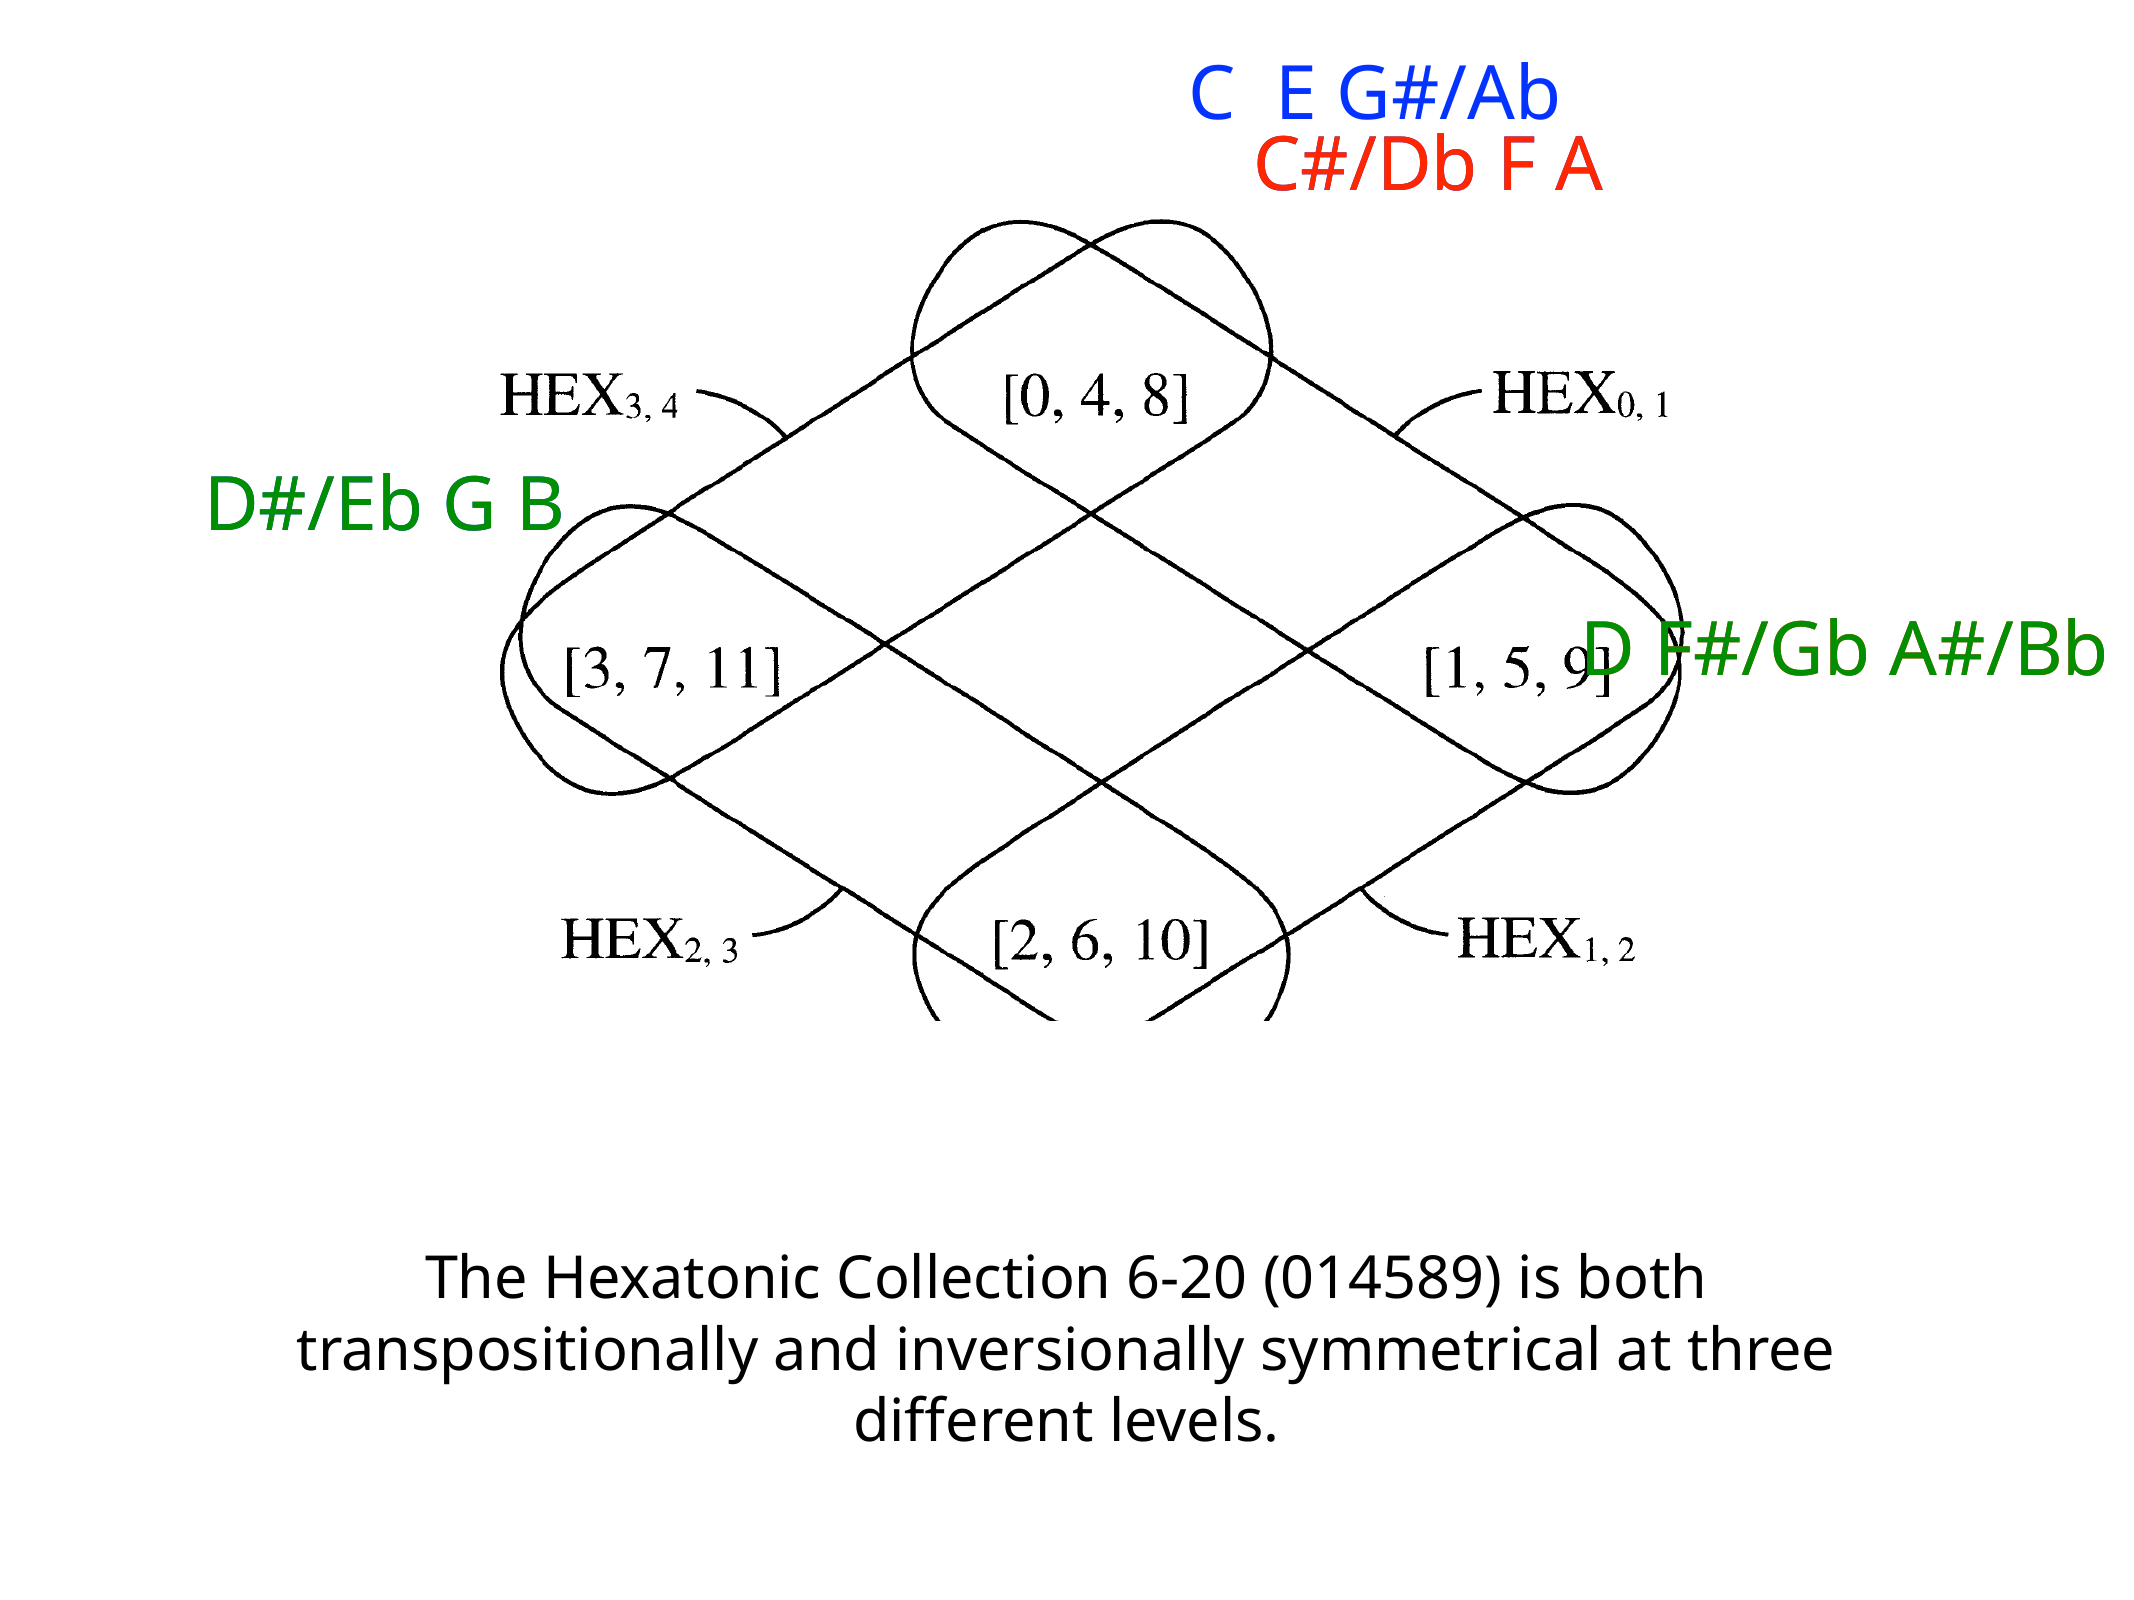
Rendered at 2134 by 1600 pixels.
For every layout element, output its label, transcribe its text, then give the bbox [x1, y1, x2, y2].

list The Hexatonic Collection 6-20 (014589) is both transpositionally and inversionally symmetrical at three different levels. [207, 1230, 1926, 1418]
picture [342, 217, 1745, 1022]
text_box D F#/Gb A#/Bb [1754, 592, 2119, 699]
text_box C#/Db F A [1244, 107, 1613, 210]
text_box C E G#/Ab [1180, 36, 1590, 143]
text_box D#/Eb G B [196, 446, 337, 554]
